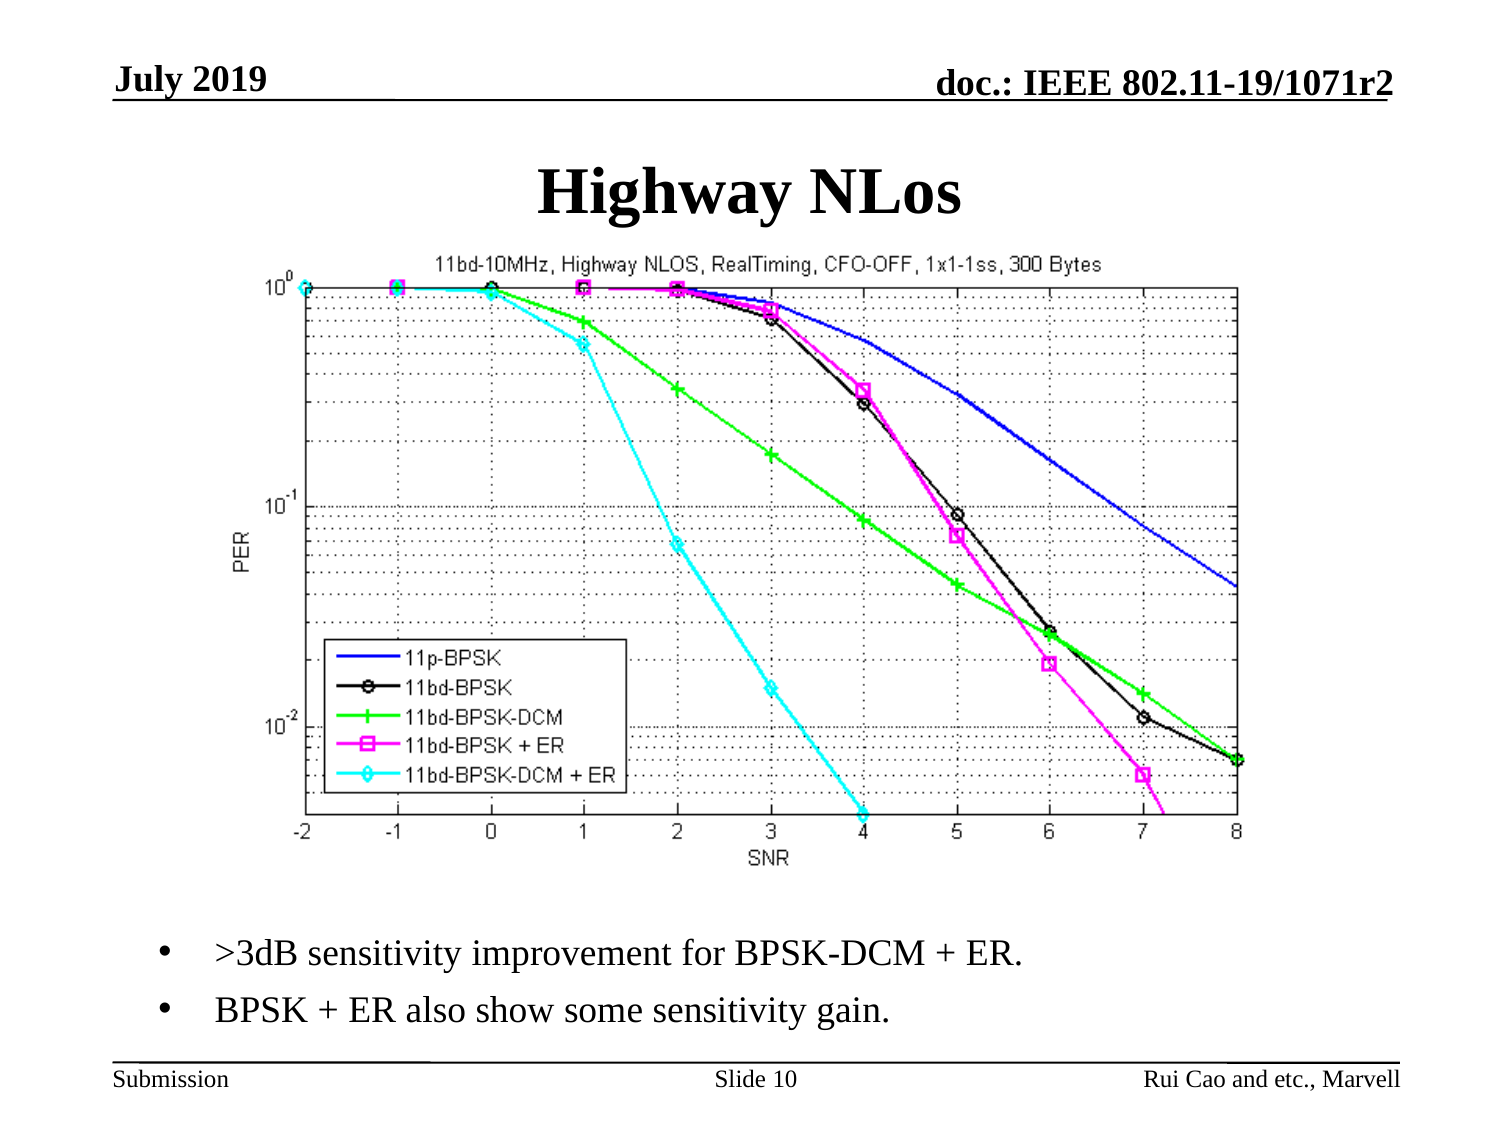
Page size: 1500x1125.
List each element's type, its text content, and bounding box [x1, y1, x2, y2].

list >3dB sensitivity improvement for BPSK-DCM + ER. BPSK + ER also show some sensitivity gain. [142, 919, 1456, 1046]
slide_number Slide 10 [712, 1061, 800, 1123]
footer Rui Cao and etc., Marvell [878, 1061, 1402, 1093]
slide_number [114, 54, 423, 100]
picture [148, 238, 1351, 887]
title Highway NLos [112, 99, 1388, 275]
